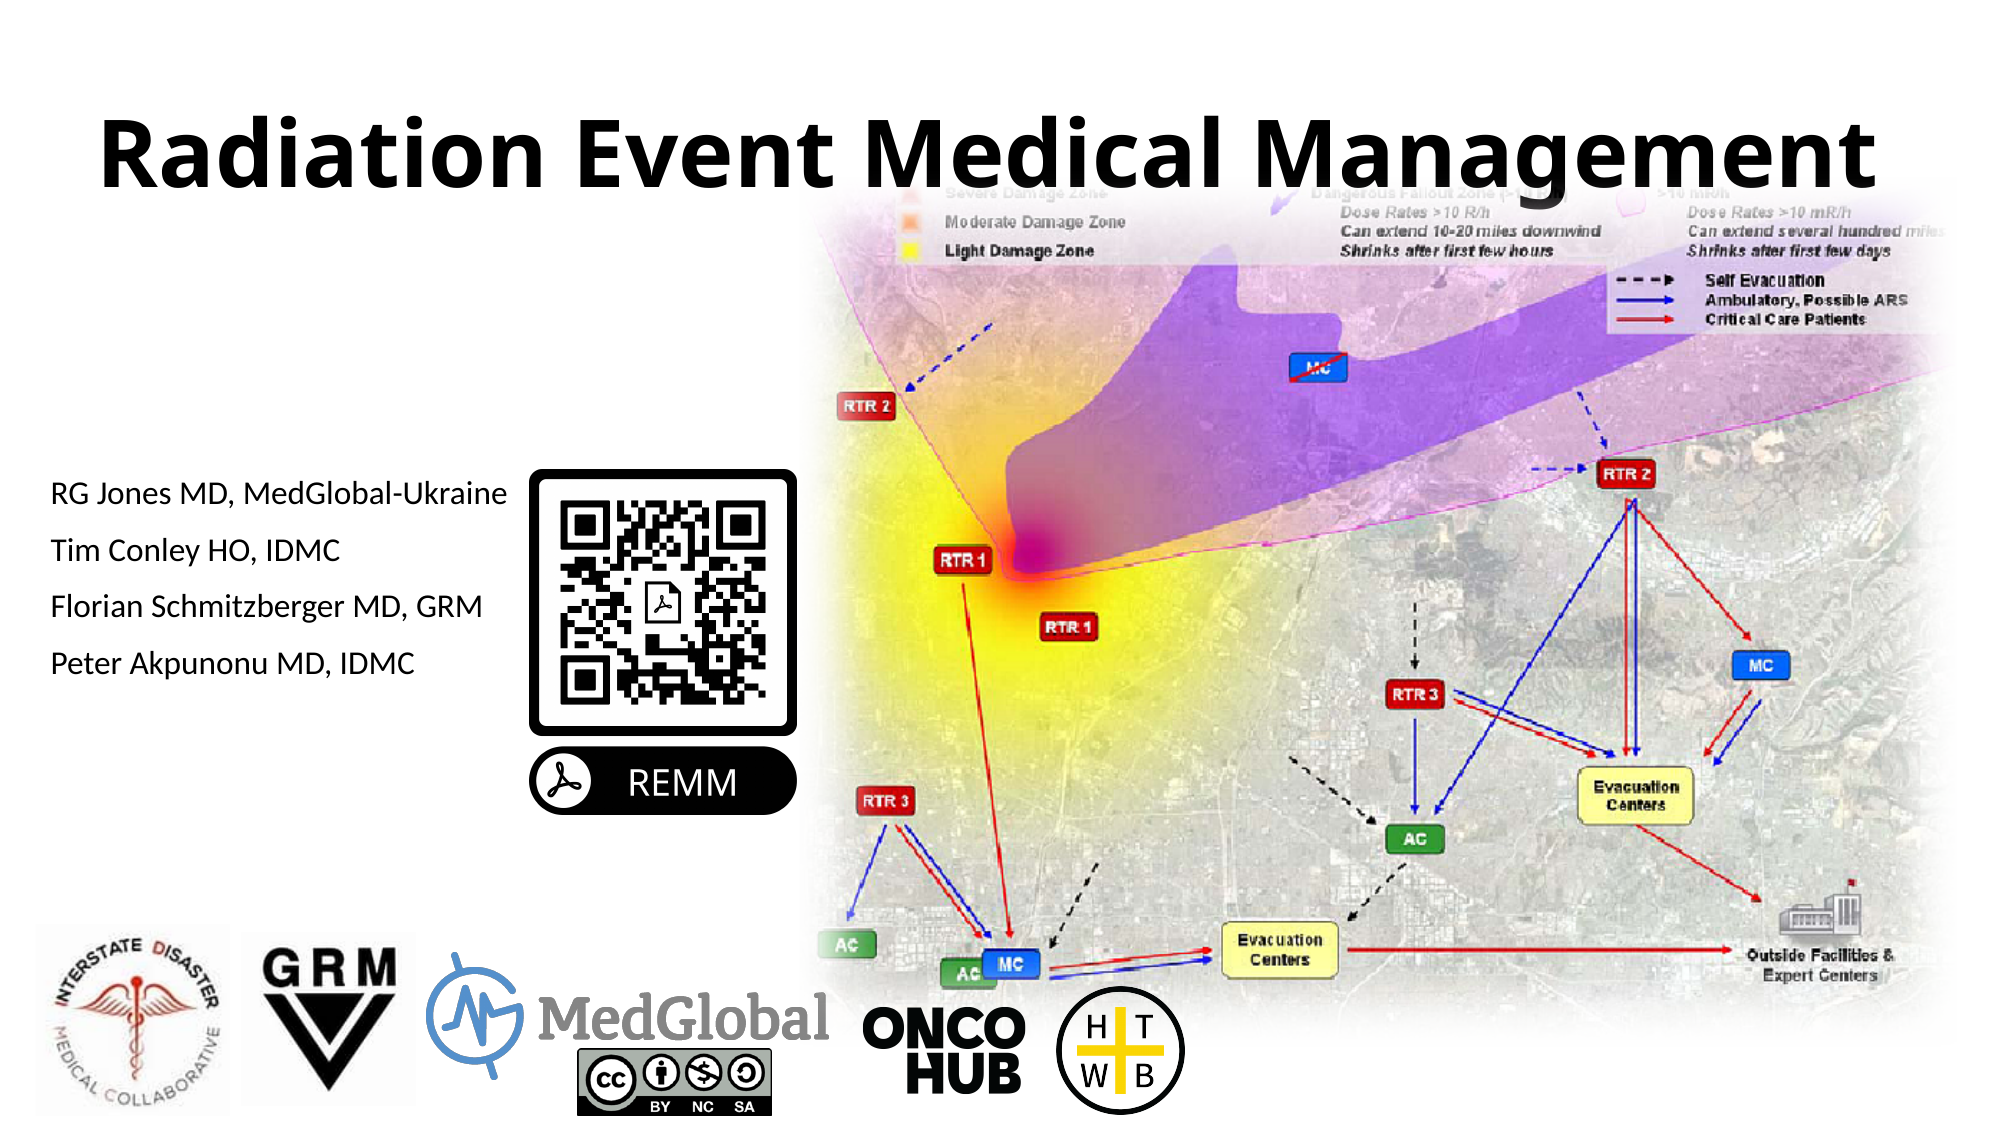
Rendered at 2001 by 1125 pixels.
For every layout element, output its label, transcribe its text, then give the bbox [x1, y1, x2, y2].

subtitle RG Jones MD, MedGlobal-Ukraine Tim Conley HO, IDMC Florian Schmitzberger MD, GRM Peter Akpunonu MD, IDMC [35, 468, 786, 740]
picture [35, 924, 230, 1116]
picture [241, 932, 416, 1106]
title Radiation Event Medical Management [35, 45, 1965, 215]
picture [426, 171, 1965, 1124]
